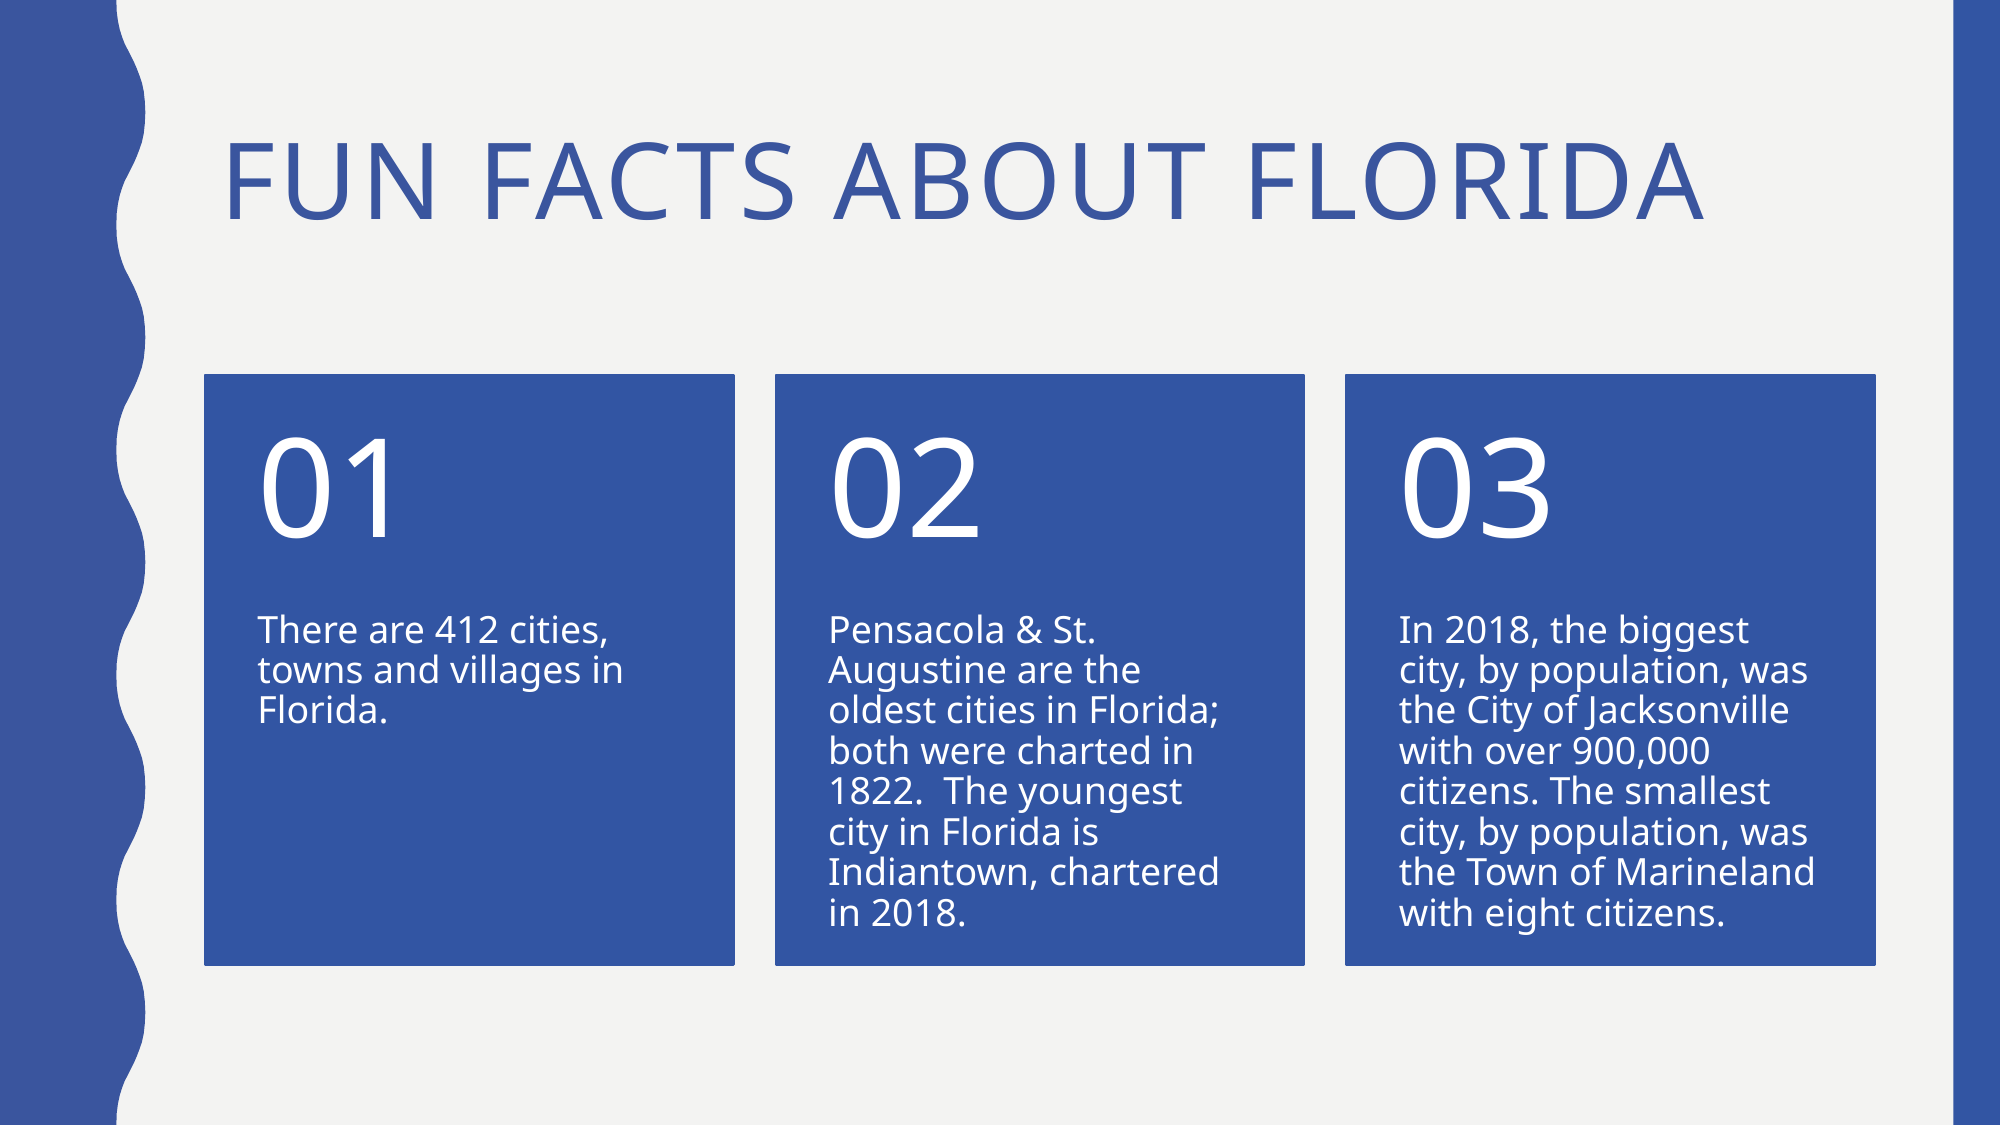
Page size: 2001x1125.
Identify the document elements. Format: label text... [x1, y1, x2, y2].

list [205, 374, 1875, 965]
title Fun facts about Florida [205, 62, 1875, 308]
